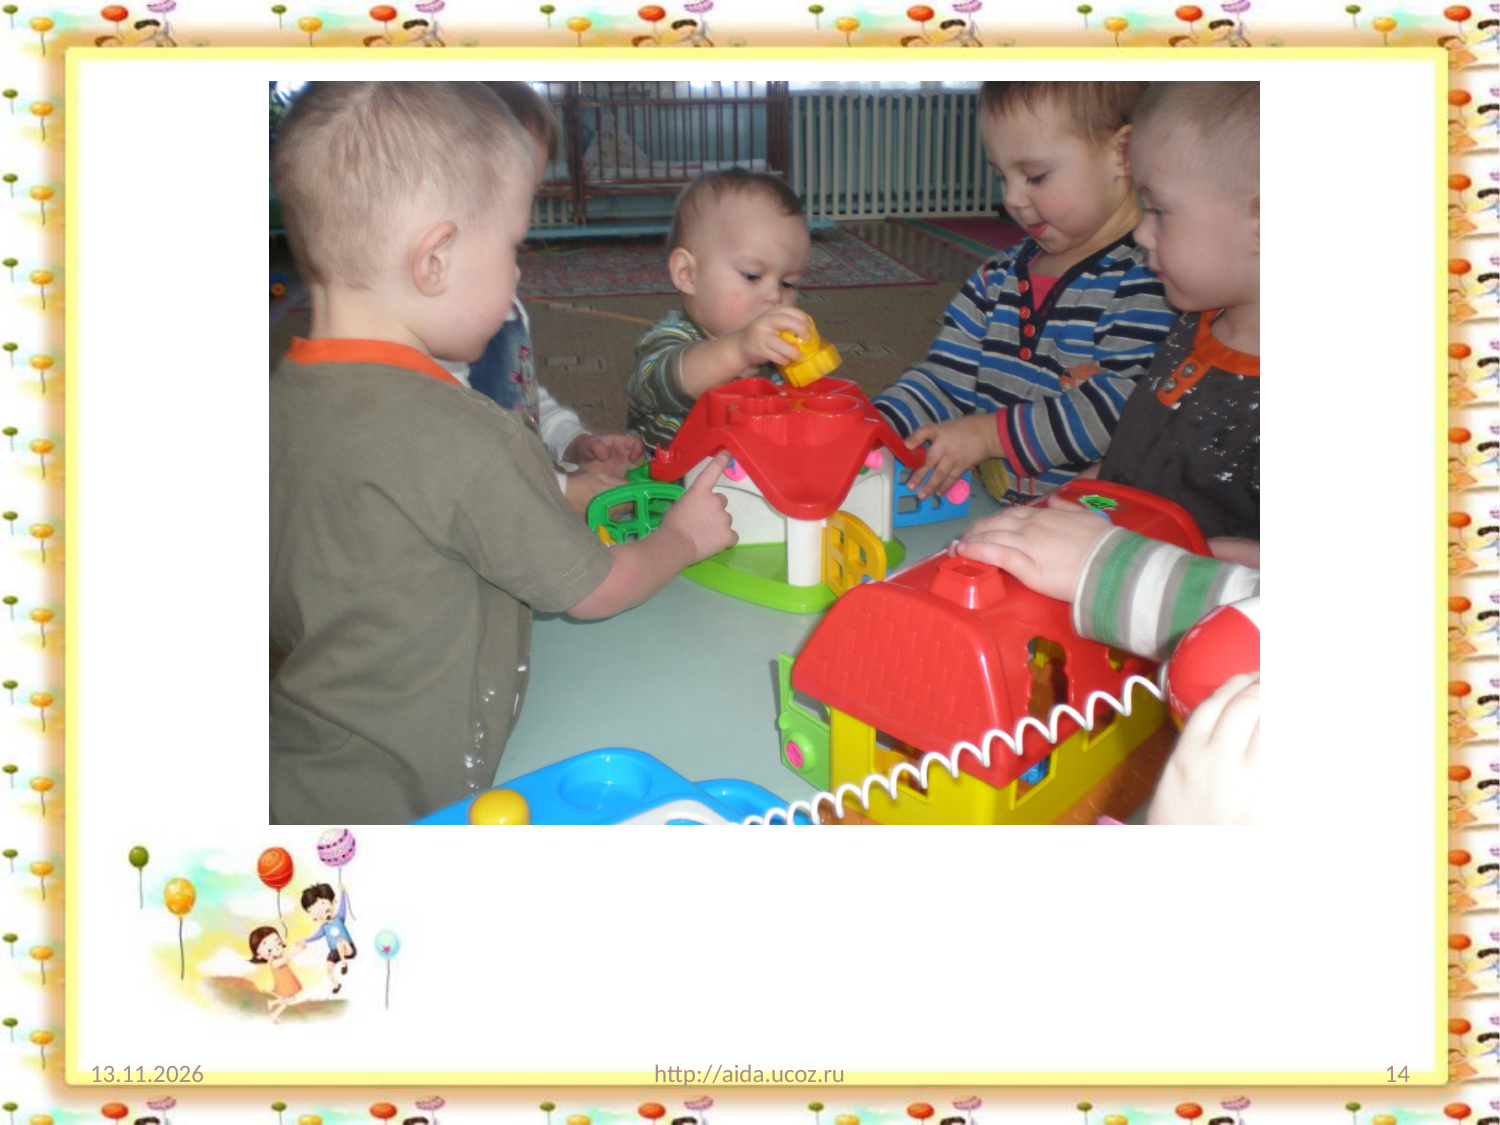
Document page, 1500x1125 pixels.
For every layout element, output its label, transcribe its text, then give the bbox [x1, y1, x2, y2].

picture [0, 0, 1500, 1125]
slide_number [75, 1042, 425, 1103]
footer http://aida.ucoz.ru [512, 1042, 988, 1103]
slide_number 14 [1074, 1042, 1425, 1103]
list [269, 81, 1260, 825]
